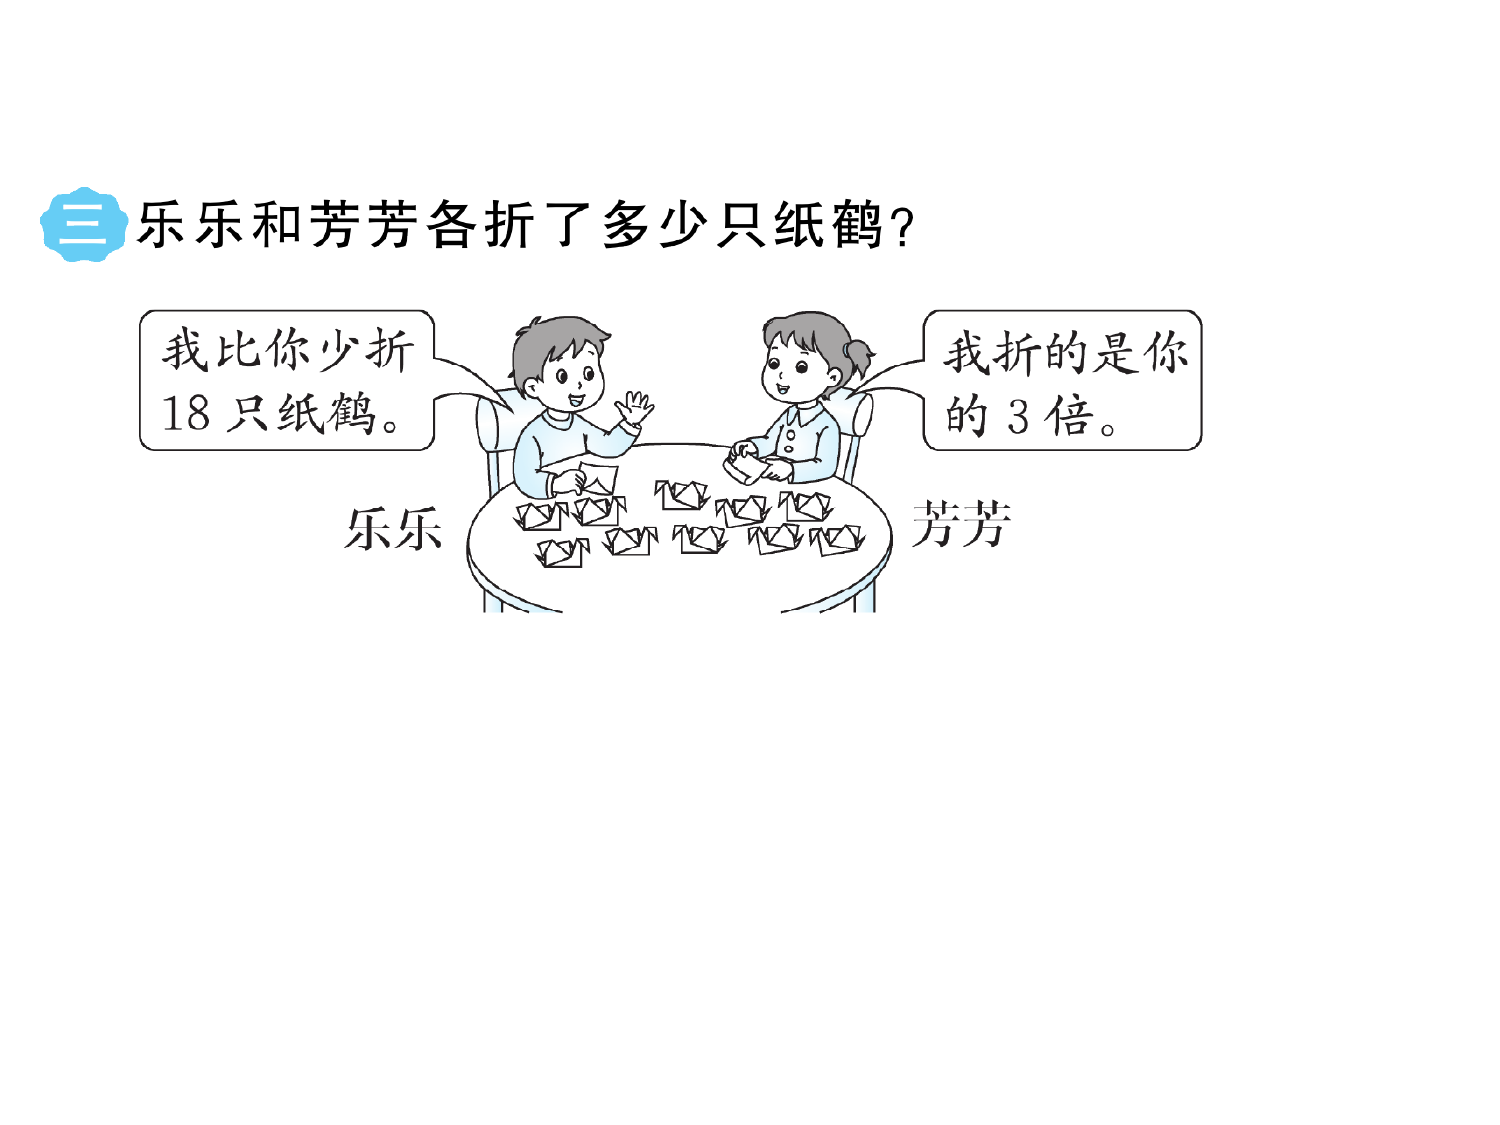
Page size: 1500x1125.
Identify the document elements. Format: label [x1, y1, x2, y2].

picture [35, 177, 1238, 1122]
